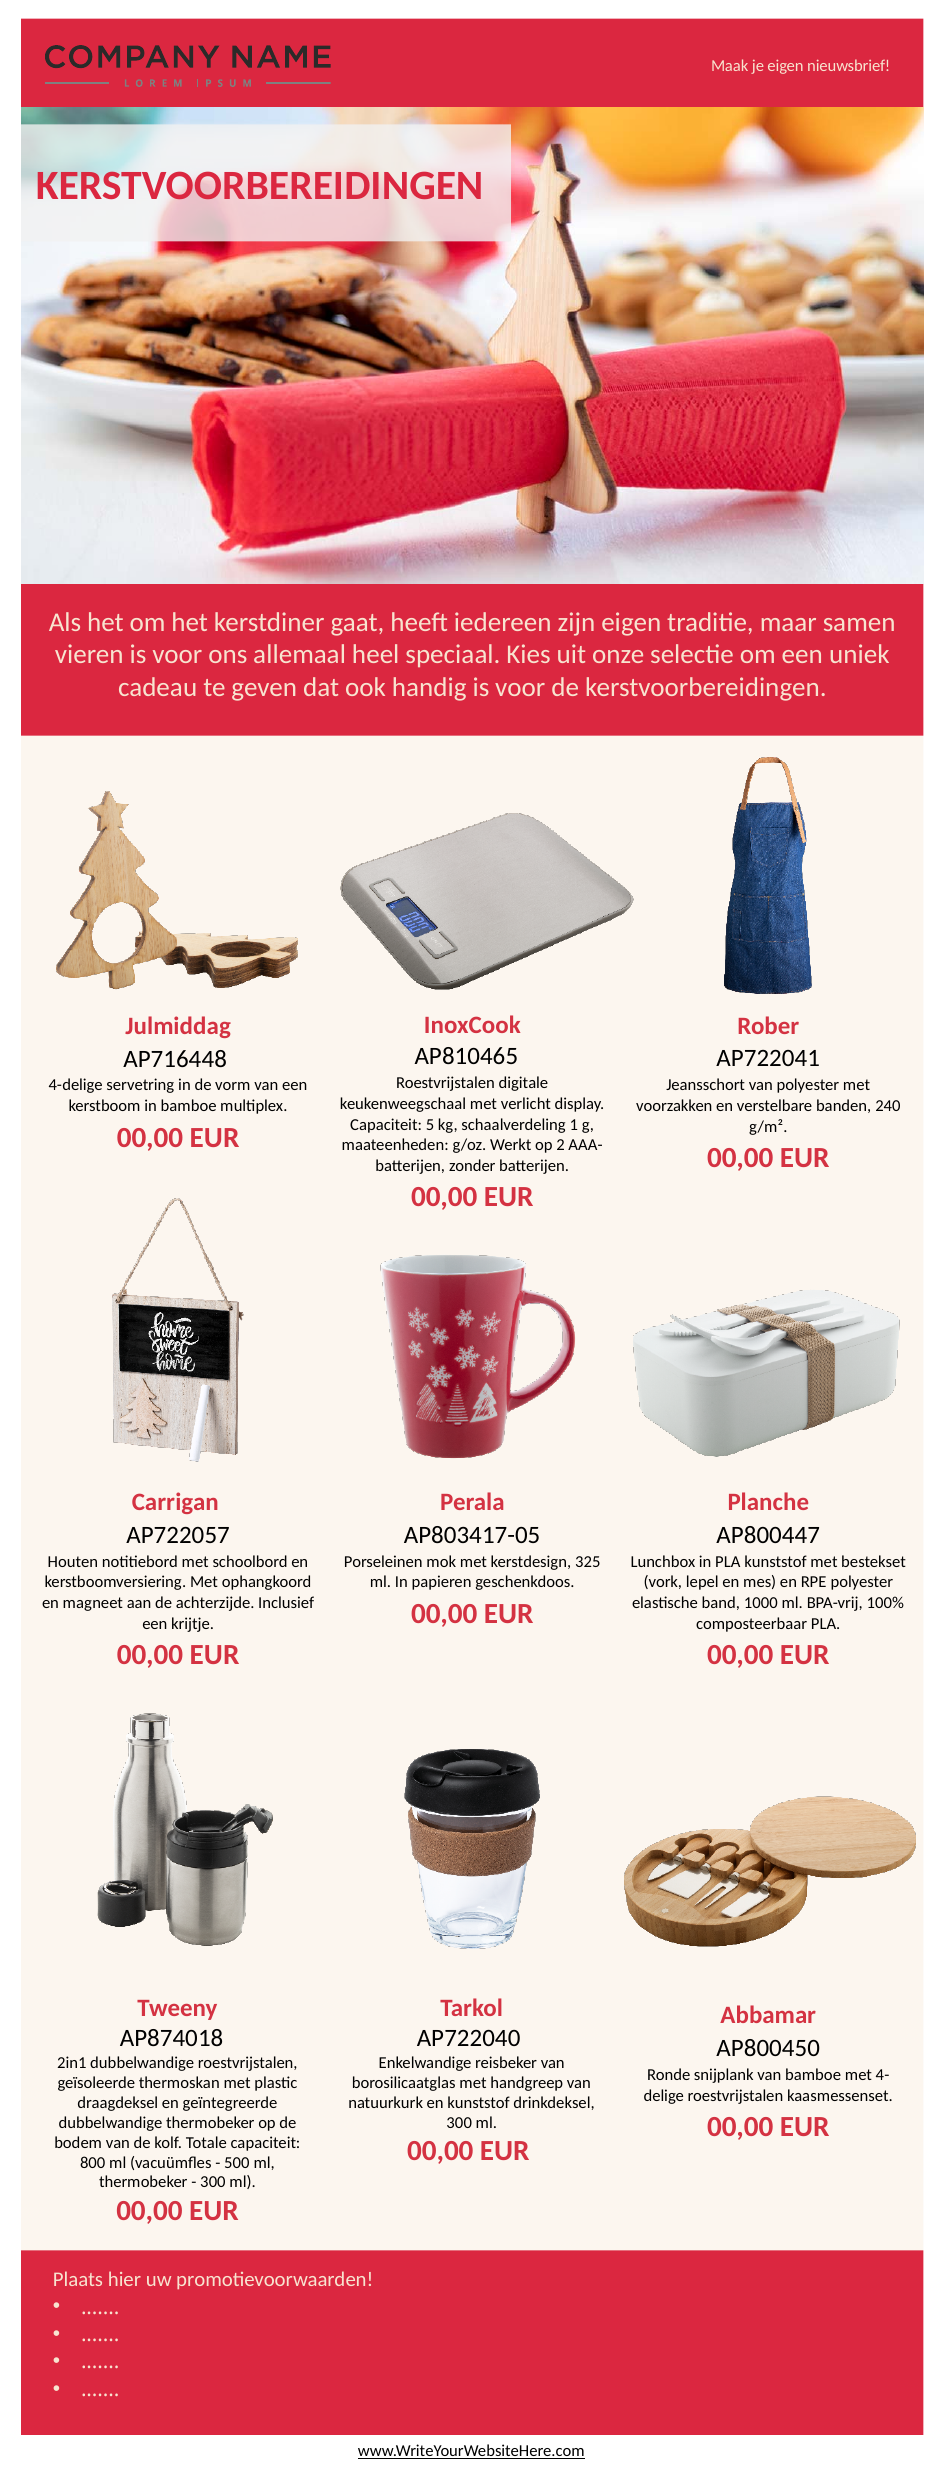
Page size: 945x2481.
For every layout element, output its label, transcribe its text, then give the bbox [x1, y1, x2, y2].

text_box Plaats hier uw promotievoorwaarden! ....... ....... ....... ....... [50, 2263, 895, 2401]
text_box Julmiddag AP716448 4-delige servetring in de vorm van een kerstboom in bamboe multiplex. 00,00 EUR [35, 1026, 320, 1153]
picture [374, 1721, 570, 1973]
text_box Rober AP722041 Jeansschort van polyester met voorzakken en verstelbare banden, 240 g/m². 00,00 EUR [626, 1006, 910, 1174]
text_box Planche AP800447 Lunchbox in PLA kunststof met bestekset (vork, lepel en mes) en RPE polyester elastische band, 1000 ml. BPA-vrij, 100% composteerbaar PLA. 00,00 EUR [626, 1501, 910, 1671]
text_box www.WriteYourWebsiteHere.com [11, 2437, 933, 2460]
text_box Maak je eigen nieuwsbrief! [415, 52, 891, 75]
text_box [20, 737, 924, 2249]
picture [33, 766, 646, 1026]
text_box InoxCook AP810465 Roestvrijstalen digitale keukenweegschaal met verlicht display. Capaciteit: 5 kg, schaalverdeling 1 g, maateenheden: g/oz. Werkt op 2 AAA-batterijen, zonder batterijen. 00,00 EUR [330, 1007, 614, 1213]
text_box Tweeny AP874018 2in1 dubbelwandige roestvrijstalen, geïsoleerde thermoskan met plastic draagdeksel en geïntegreerde dubbelwandige thermobeker op de bodem van de kolf. Totale capaciteit: 800 ml (vacuümfles - 500 ml, thermobeker - 300 ml). 00,00 EUR [35, 1989, 320, 2234]
text_box Carrigan AP722057 Houten notitiebord met schoolbord en kerstboomversiering. Met ophangkoord en magneet aan de achterzijde. Inclusief een krijtje. 00,00 EUR [35, 1482, 320, 1671]
text_box [20, 2249, 924, 2436]
text_box Abbamar AP800450 Ronde snijplank van bamboe met 4-delige roestvrijstalen kaasmessenset. 00,00 EUR [626, 1996, 910, 2143]
picture [55, 1188, 300, 1471]
picture [21, 107, 924, 584]
picture [64, 1664, 291, 1994]
text_box Als het om het kerstdiner gaat, heeft iedereen zijn eigen traditie, maar samen vieren is voor ons allemaal heel speciaal. Kies uit onze selectie om een ​​uniek cadeau te geven dat ook handig is voor de kerstvoorbereidingen. [20, 569, 924, 737]
text_box Tarkol AP722040 Enkelwandige reisbeker van borosilicaatglas met handgreep van natuurkurk en kunststof drinkdeksel, 300 ml. 00,00 EUR [330, 1989, 614, 2174]
text_box [20, 18, 924, 108]
picture [708, 745, 827, 1005]
picture [44, 45, 331, 87]
picture [350, 1227, 945, 1501]
picture [605, 1768, 931, 1971]
text_box Perala AP803417-05 Porseleinen mok met kerstdesign, 325 ml. In papieren geschenkdoos. 00,00 EUR [330, 1482, 614, 1630]
